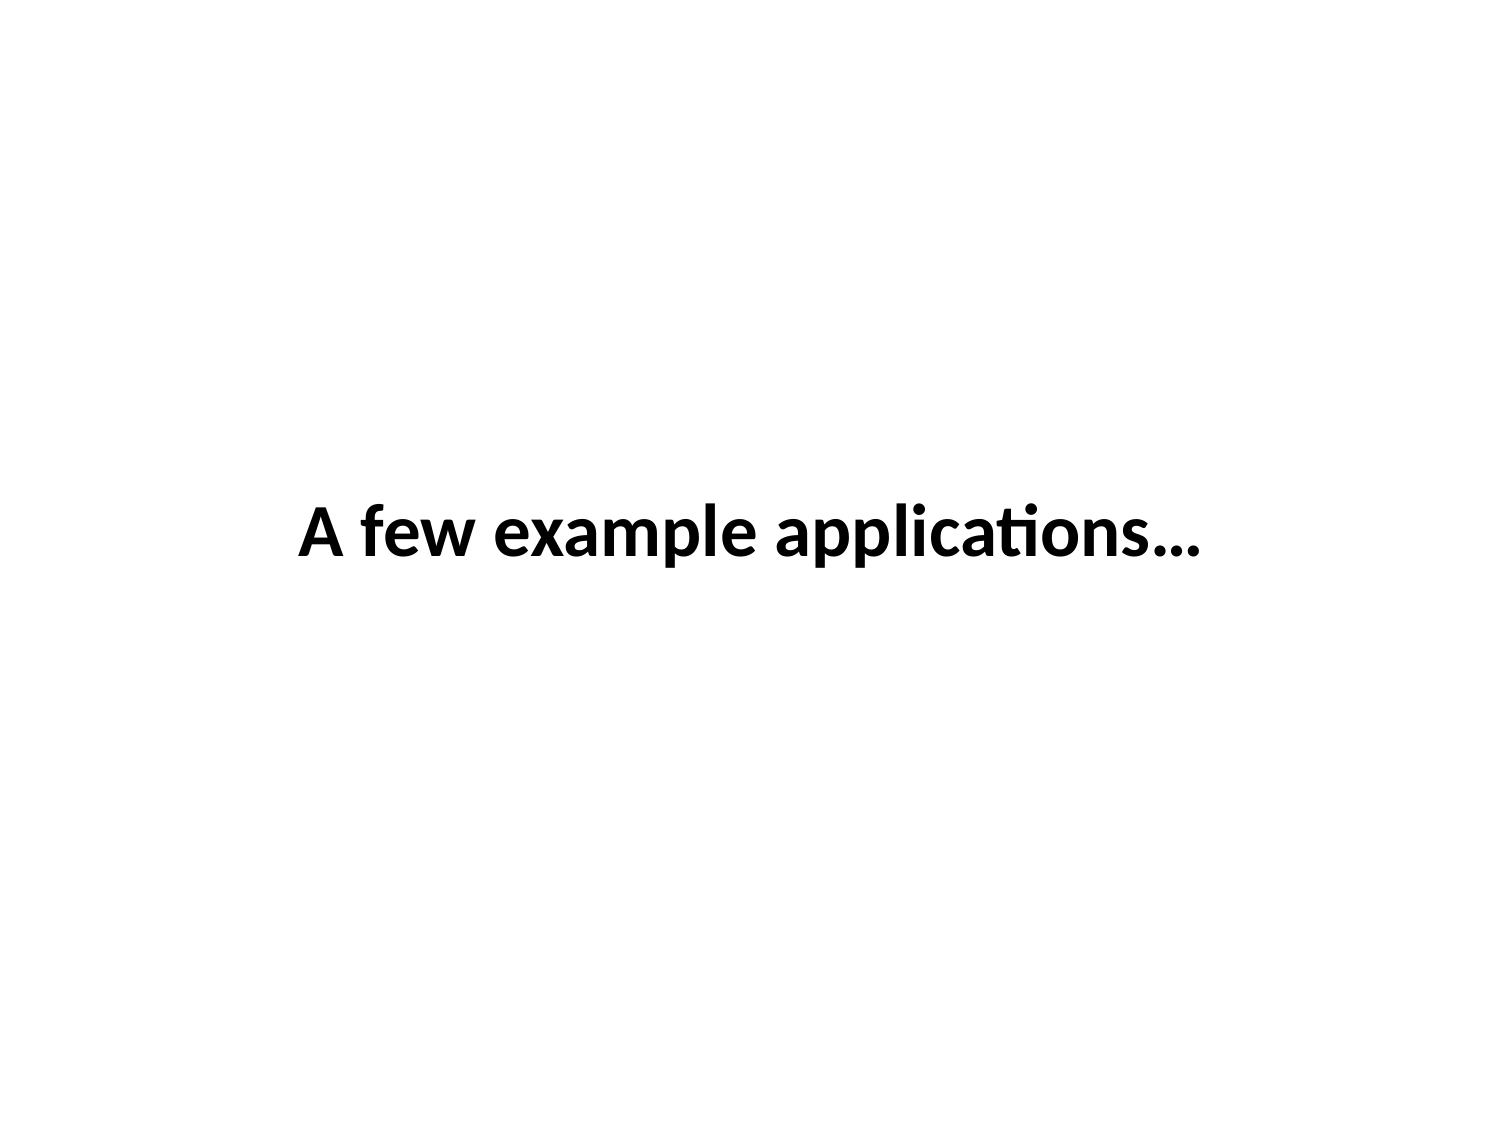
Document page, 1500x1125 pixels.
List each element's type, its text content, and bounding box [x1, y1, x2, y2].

title A few example applications… [76, 432, 1427, 621]
